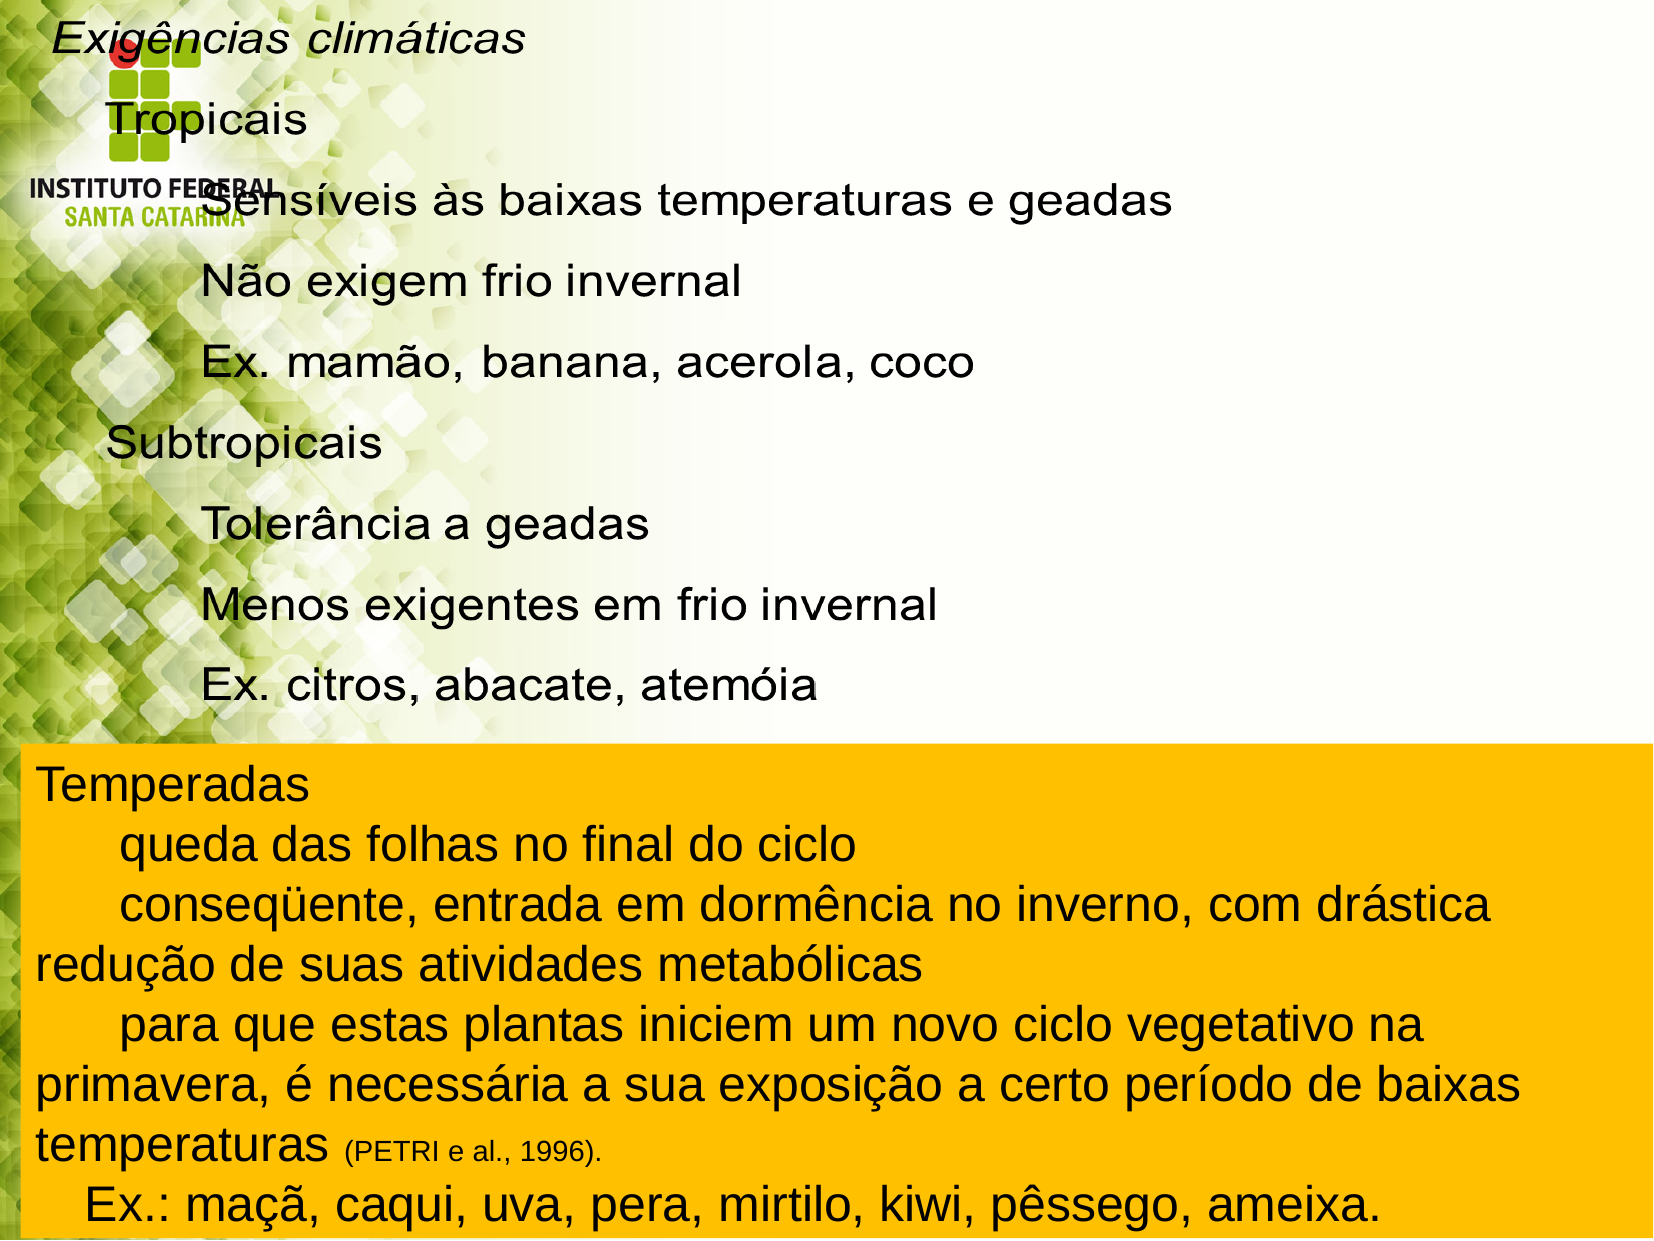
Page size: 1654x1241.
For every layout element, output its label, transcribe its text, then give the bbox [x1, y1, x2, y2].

text_box Temperadas queda das folhas no final do ciclo conseqüente, entrada em dormência no inverno, com drástica redução de suas atividades metabólicas para que estas plantas iniciem um novo ciclo vegetativo na primavera, é necessária a sua exposição a certo período de baixas temperaturas (PETRI e al., 1996). Ex.: maçã, caqui, uva, pera, mirtilo, kiwi, pêssego, ameixa. [20, 743, 1654, 1239]
picture [0, 0, 1654, 1240]
